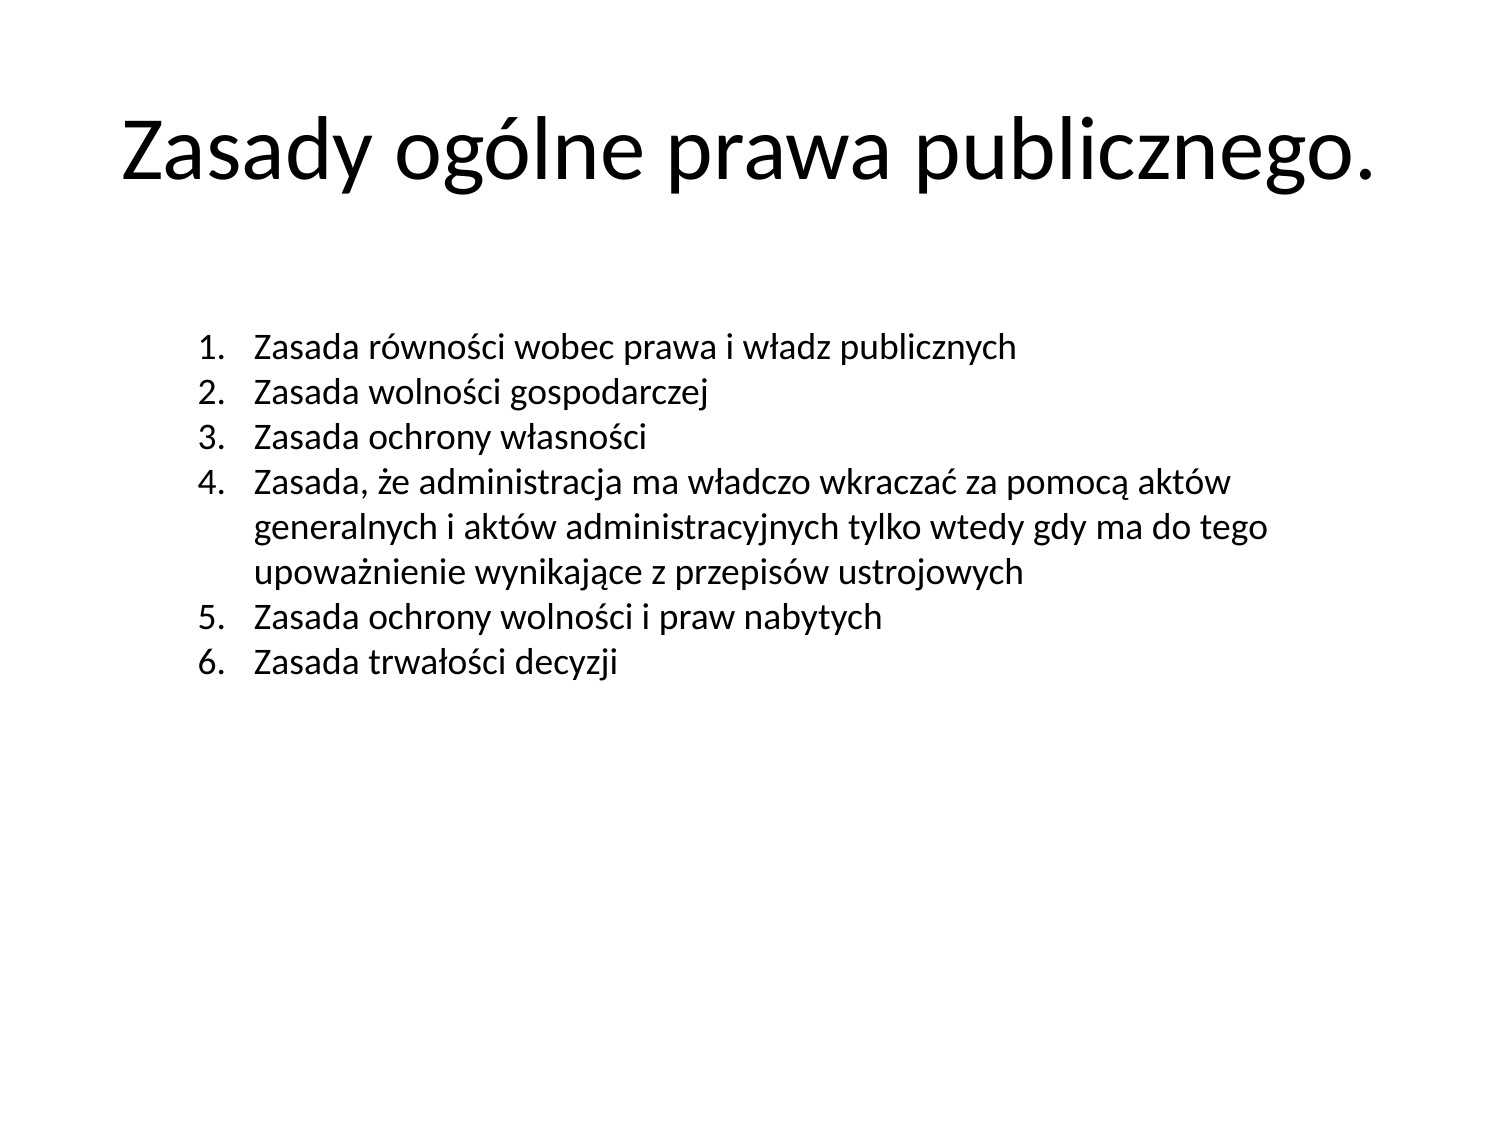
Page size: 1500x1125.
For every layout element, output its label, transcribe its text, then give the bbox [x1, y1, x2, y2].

text_box Zasada równości wobec prawa i władz publicznych Zasada wolności gospodarczej Zasada ochrony własności Zasada, że administracja ma władczo wkraczać za pomocą aktów generalnych i aktów administracyjnych tylko wtedy gdy ma do tego upoważnienie wynikające z przepisów ustrojowych Zasada ochrony wolności i praw nabytych Zasada trwałości decyzji [182, 314, 1317, 690]
title Zasady ogólne prawa publicznego. [100, 78, 1400, 209]
subtitle [123, 231, 1447, 1059]
